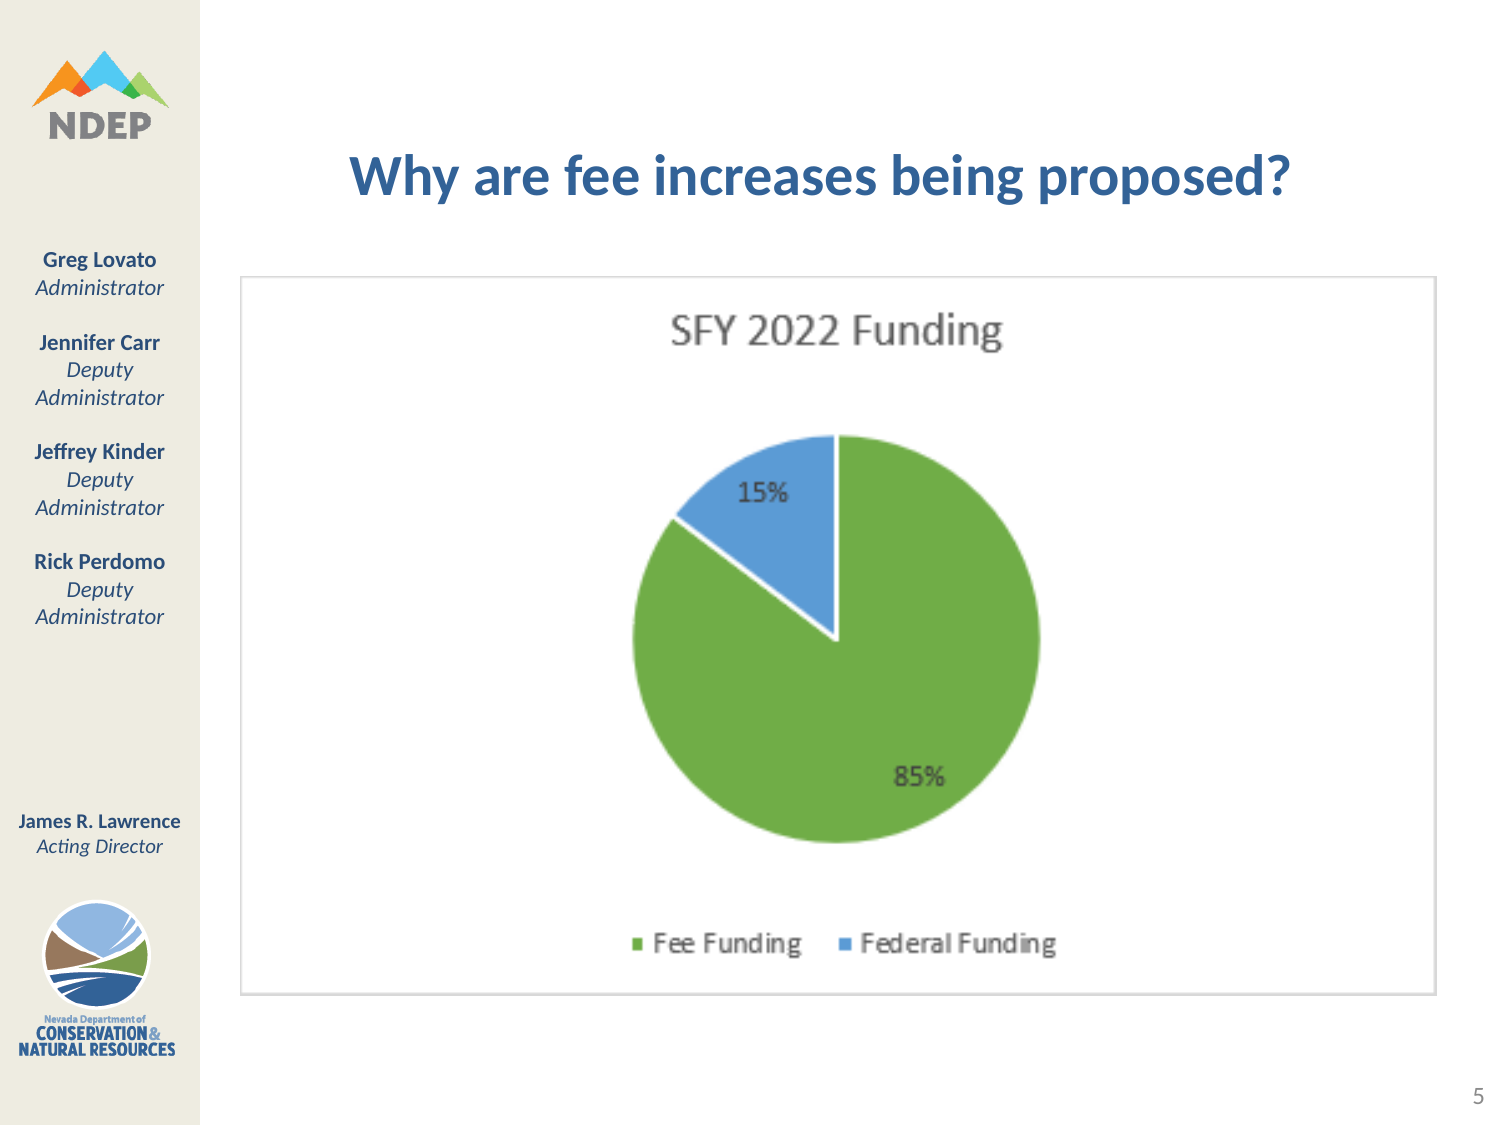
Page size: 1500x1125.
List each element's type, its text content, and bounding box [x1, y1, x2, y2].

slide_number 5 [1149, 1065, 1500, 1125]
picture [239, 276, 1437, 996]
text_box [0, 0, 237, 1125]
text_box Why are fee increases being proposed? [241, 129, 1472, 214]
